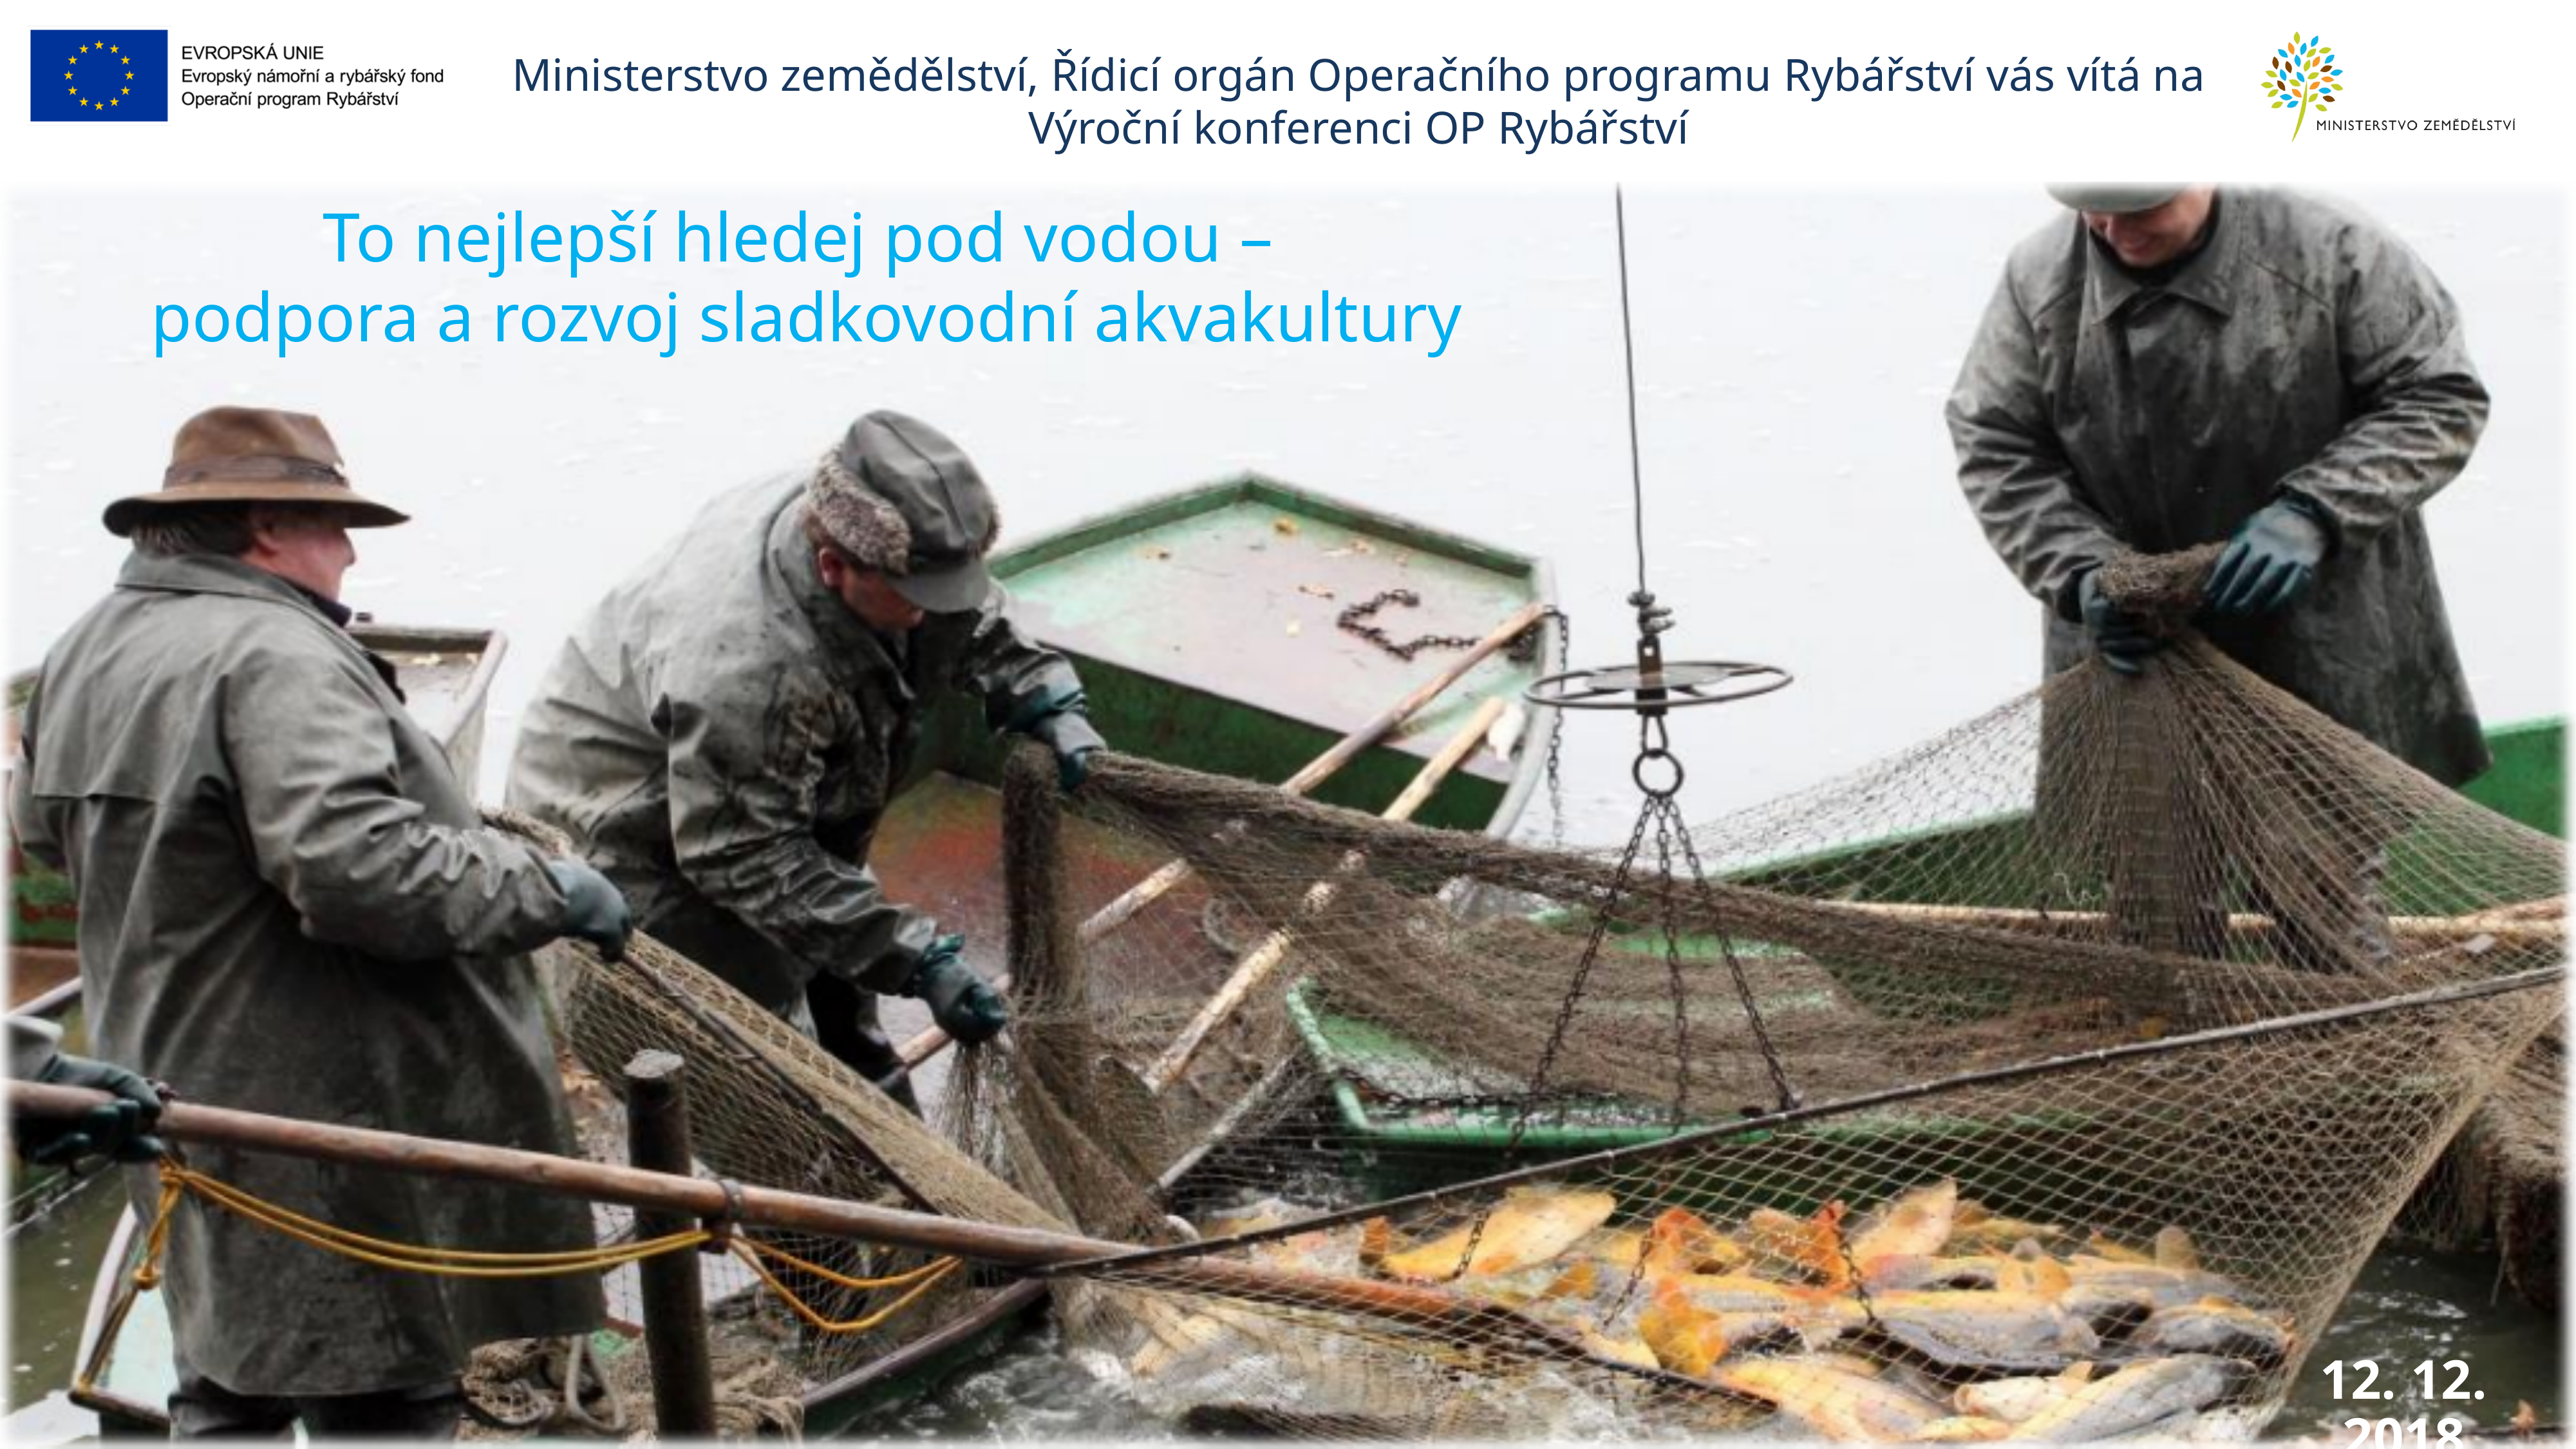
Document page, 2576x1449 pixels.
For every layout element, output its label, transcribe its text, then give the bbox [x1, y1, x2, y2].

title Ministerstvo zemědělství, Řídicí orgán Operačního programu Rybářství vás vítá na Výroční konferenci OP Rybářství [471, 46, 2221, 168]
picture [0, 0, 529, 152]
picture [0, 0, 2576, 1449]
